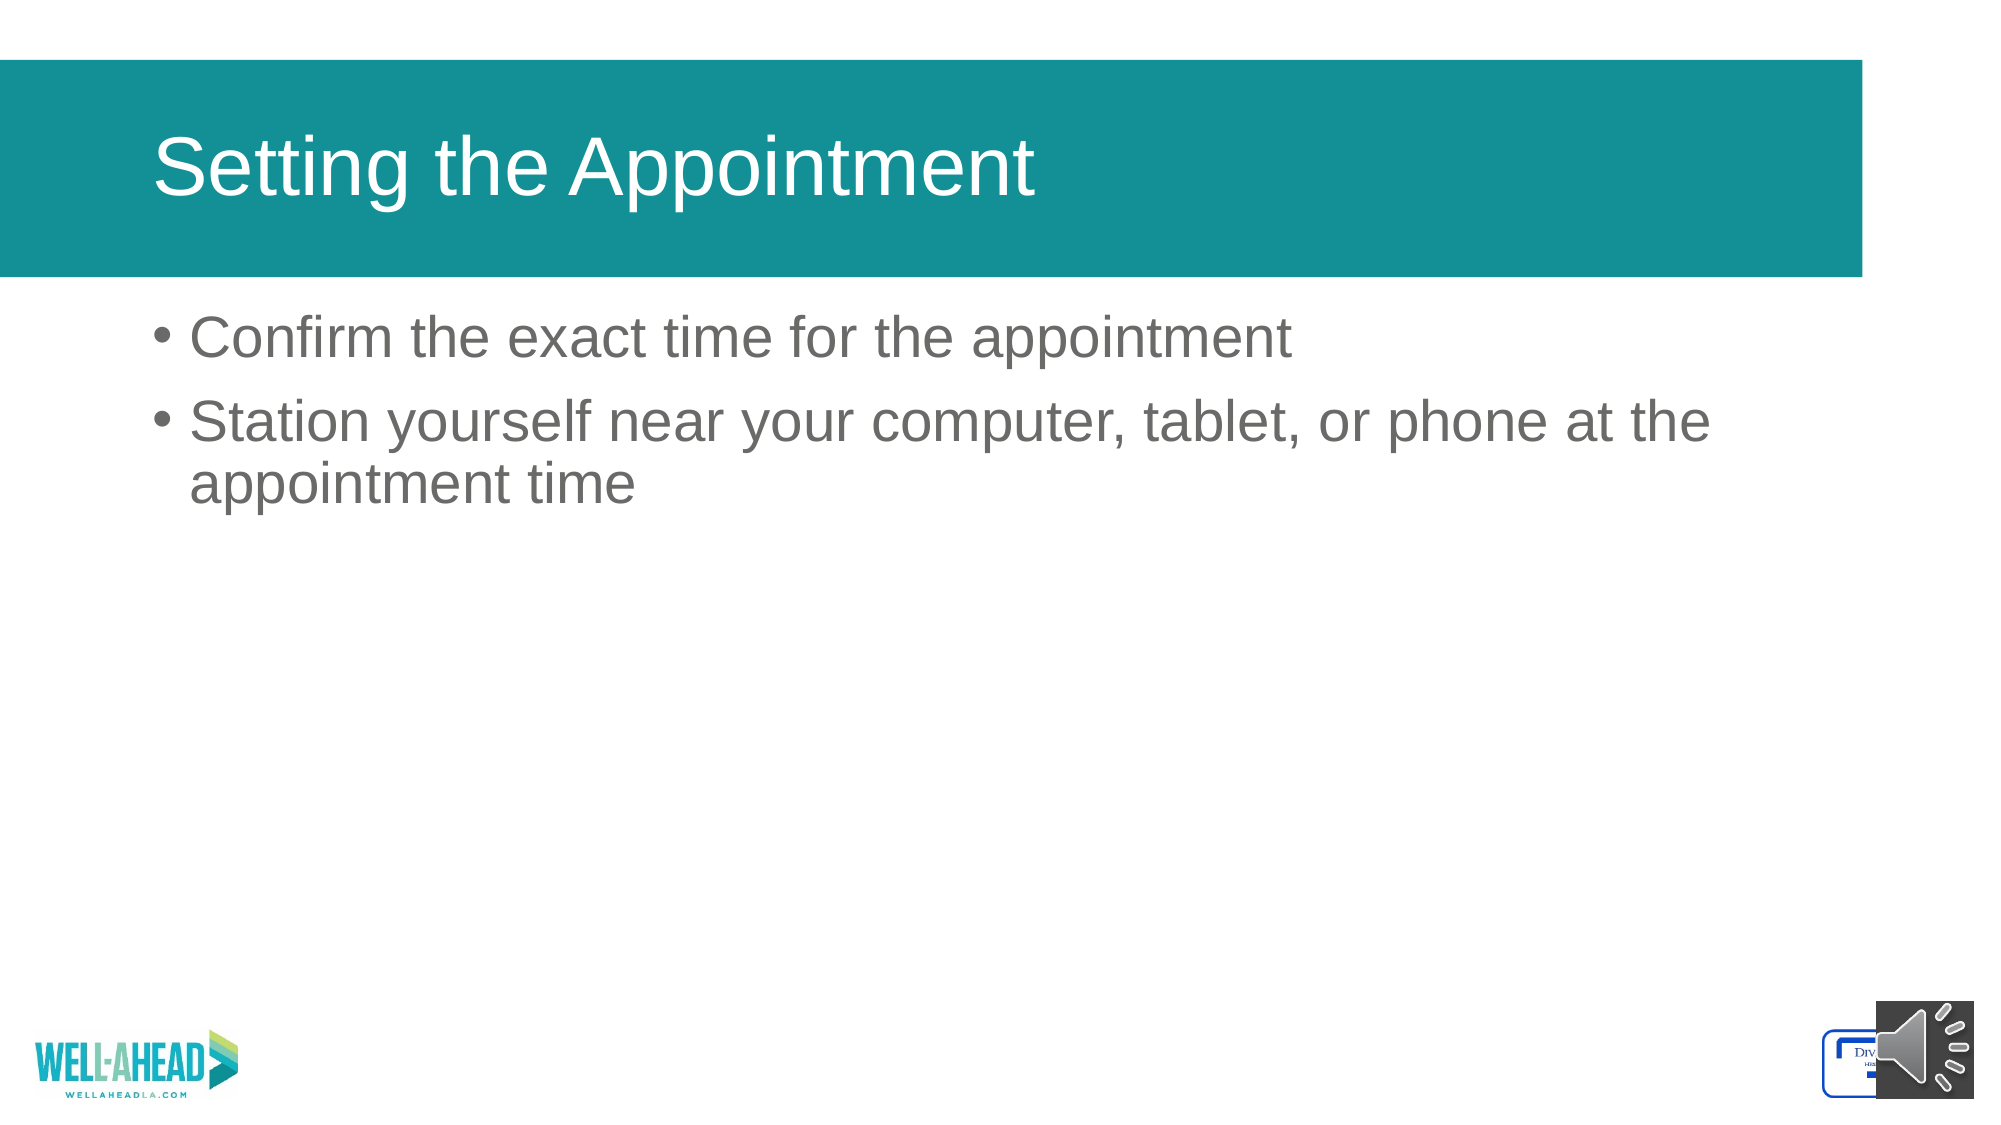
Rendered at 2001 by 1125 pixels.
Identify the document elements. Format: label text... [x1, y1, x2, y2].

list Confirm the exact time for the appointment Station yourself near your computer, tablet, or phone at the appointment time [137, 299, 1863, 1014]
picture [1821, 999, 1975, 1100]
title Setting the Appointment [137, 59, 1863, 278]
picture [35, 1029, 238, 1098]
